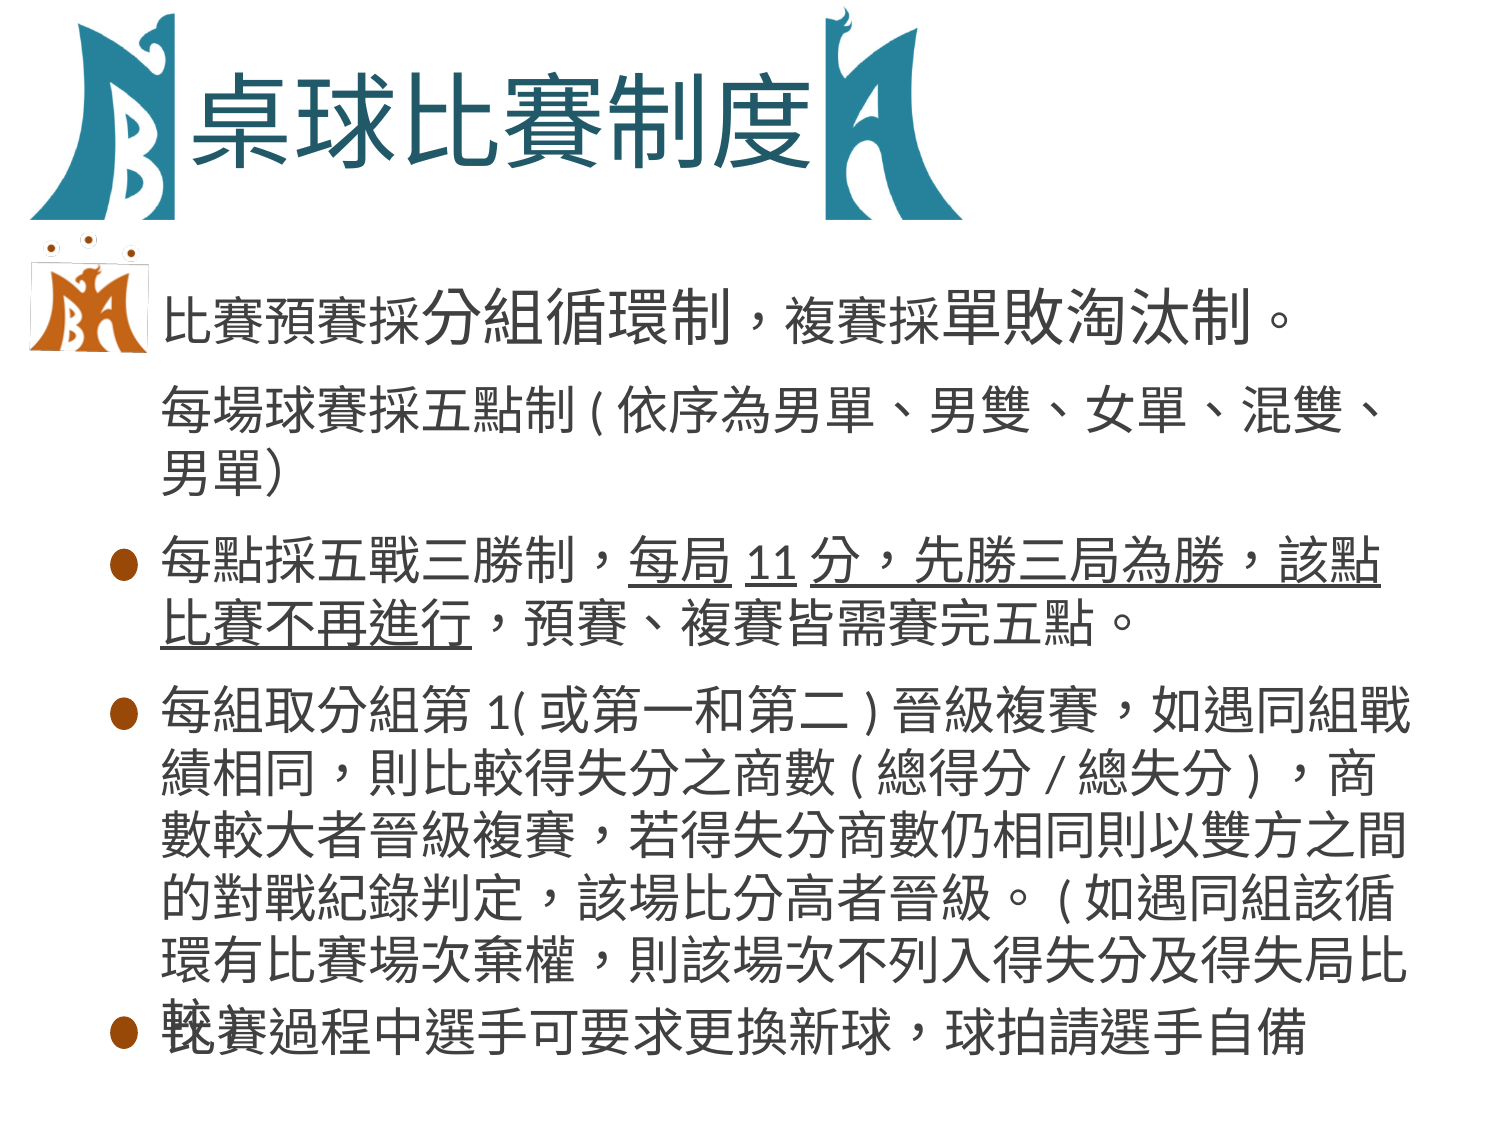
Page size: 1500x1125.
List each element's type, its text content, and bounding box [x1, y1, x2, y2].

text_box [110, 697, 138, 730]
picture [29, 231, 149, 354]
picture [825, 6, 963, 221]
text_box [110, 1016, 138, 1049]
text_box 比賽預賽採分組循環制，複賽採單敗淘汰制。 每場球賽採五點制(依序為男單、男雙、女單、混雙、男單） 每點採五戰三勝制，每局11分，先勝三局為勝，該點比賽不再進行，預賽、複賽皆需賽完五點。 每組取分組第1(或第一和第二)晉級複賽，如遇同組戰績相同，則比較得失分之商數(總得分/總失分)，商數較大者晉級複賽，若得失分商數仍相同則以雙方之間的對戰紀錄判定，該場比分高者晉級。(如遇同組該循環有比賽場次棄權，則該場次不列入得失分及得失局比較) [145, 270, 1436, 1060]
picture [29, 1, 175, 220]
text_box 比賽過程中選手可要求更換新球，球拍請選手自備 [149, 992, 1354, 1070]
text_box 桌球比賽制度 [180, 48, 820, 189]
text_box [110, 548, 138, 581]
